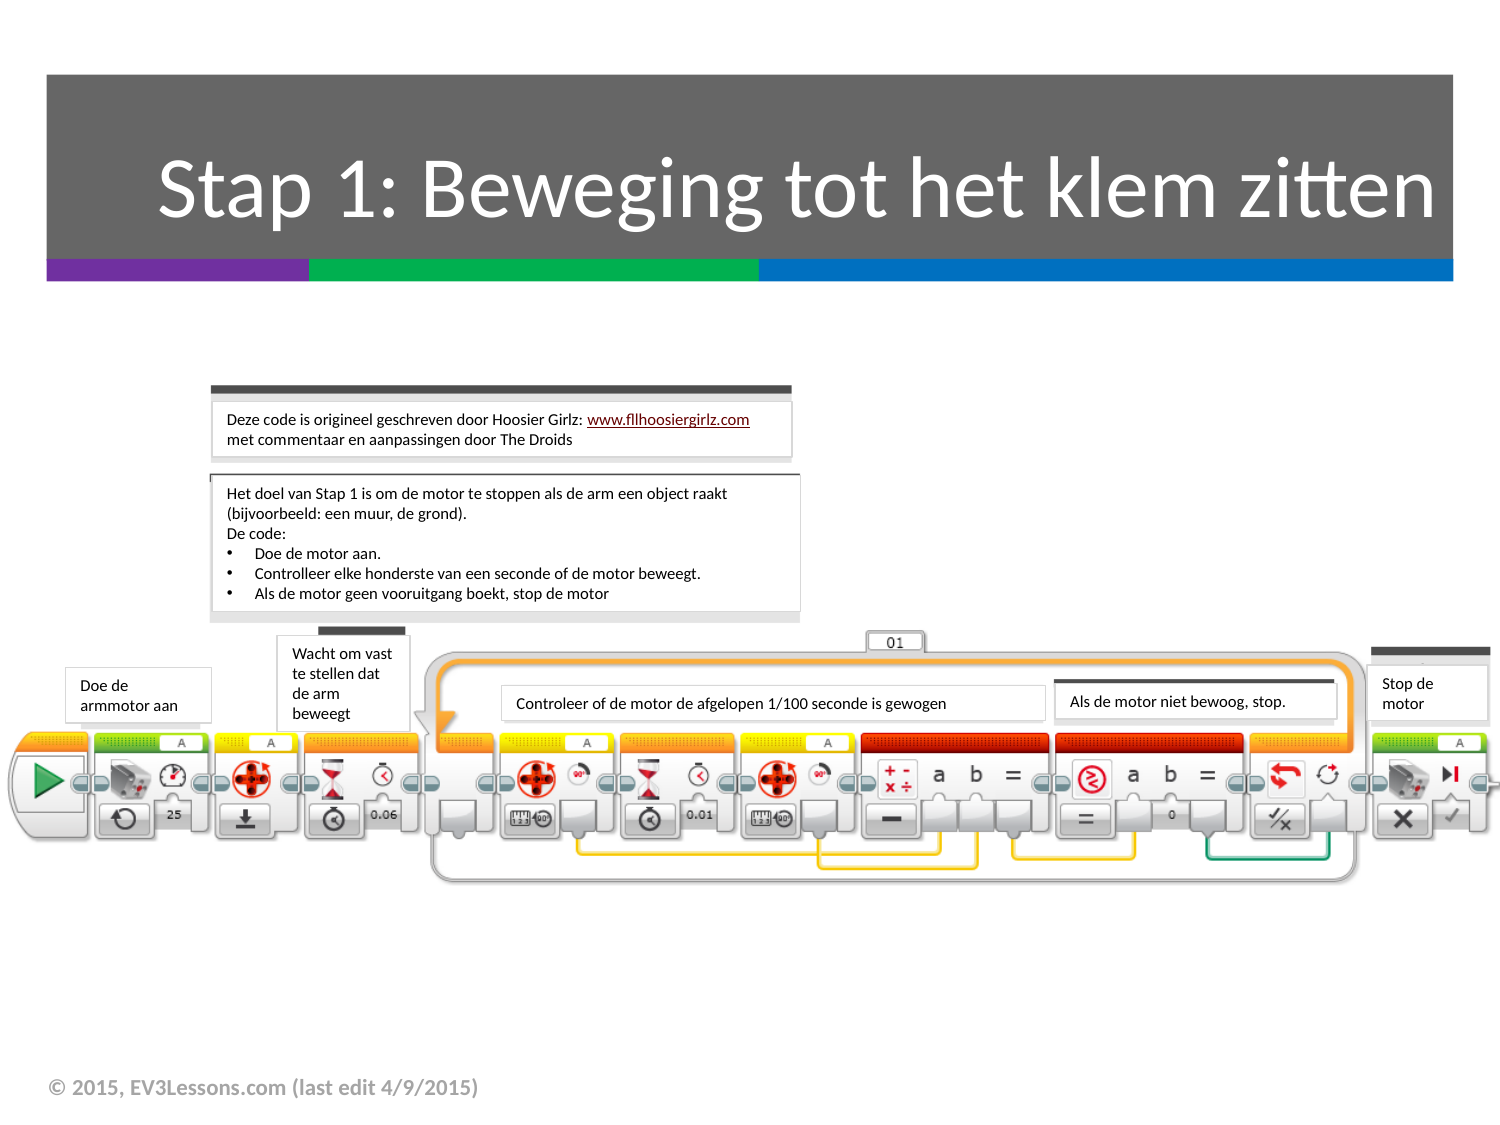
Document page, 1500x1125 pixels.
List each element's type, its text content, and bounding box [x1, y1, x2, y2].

title Stap 1: Beweging tot het klem zitten [46, 103, 1454, 263]
footer © 2015, EV3Lessons.com (last edit 4/9/2015) [32, 1055, 1038, 1116]
picture [0, 371, 1500, 893]
